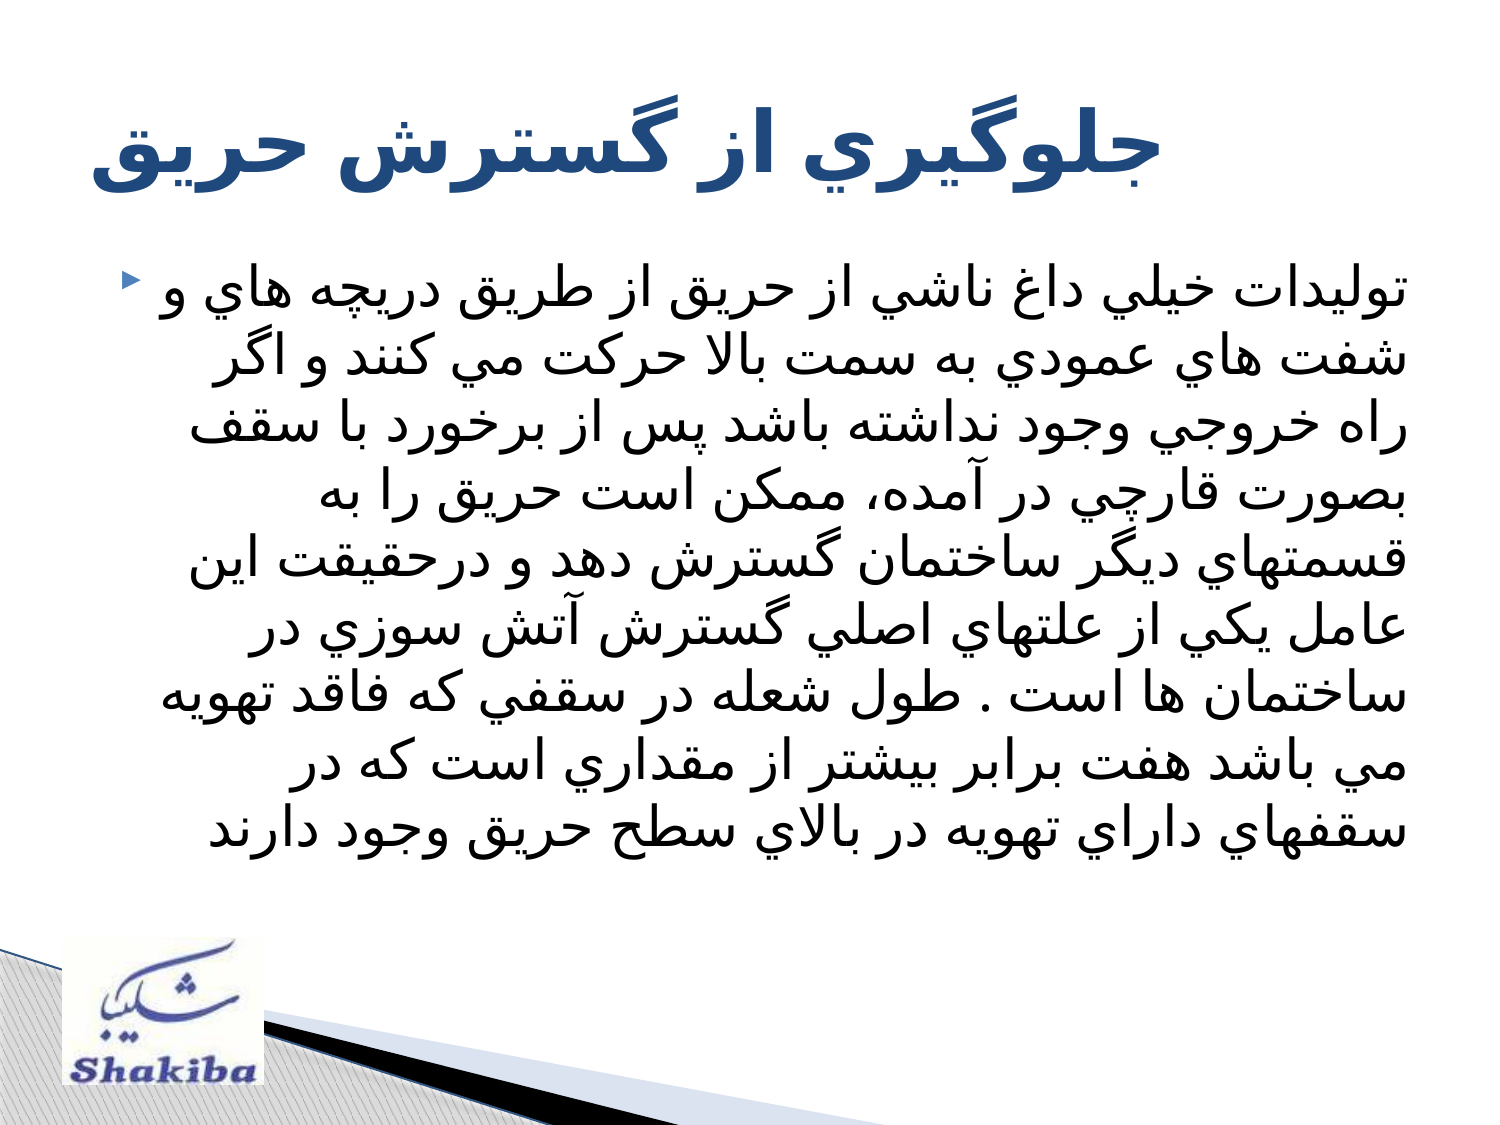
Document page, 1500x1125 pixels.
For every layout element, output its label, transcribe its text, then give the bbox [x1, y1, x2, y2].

list توليدات خيلي داغ ناشي از حريق از طريق دريچه هاي و شفت هاي عمودي به سمت بالا حركت مي كنند و اگر راه خروجي وجود نداشته باشد پس از برخورد با سقف بصورت قارچي در آمده، ممكن است حريق را به قسمتهاي ديگر ساختمان گسترش دهد و درحقيقت اين عامل يكي از علتهاي اصلي گسترش آتش سوزي در ساختمان ها است . طول شعله در سقفي كه فاقد تهويه مي باشد هفت برابر بيشتر از مقداري است كه در سقفهاي داراي تهويه در بالاي سطح حريق وجود دارند [75, 243, 1425, 986]
picture [62, 937, 265, 1085]
title جلوگيري از گسترش حريق [75, 45, 1425, 233]
